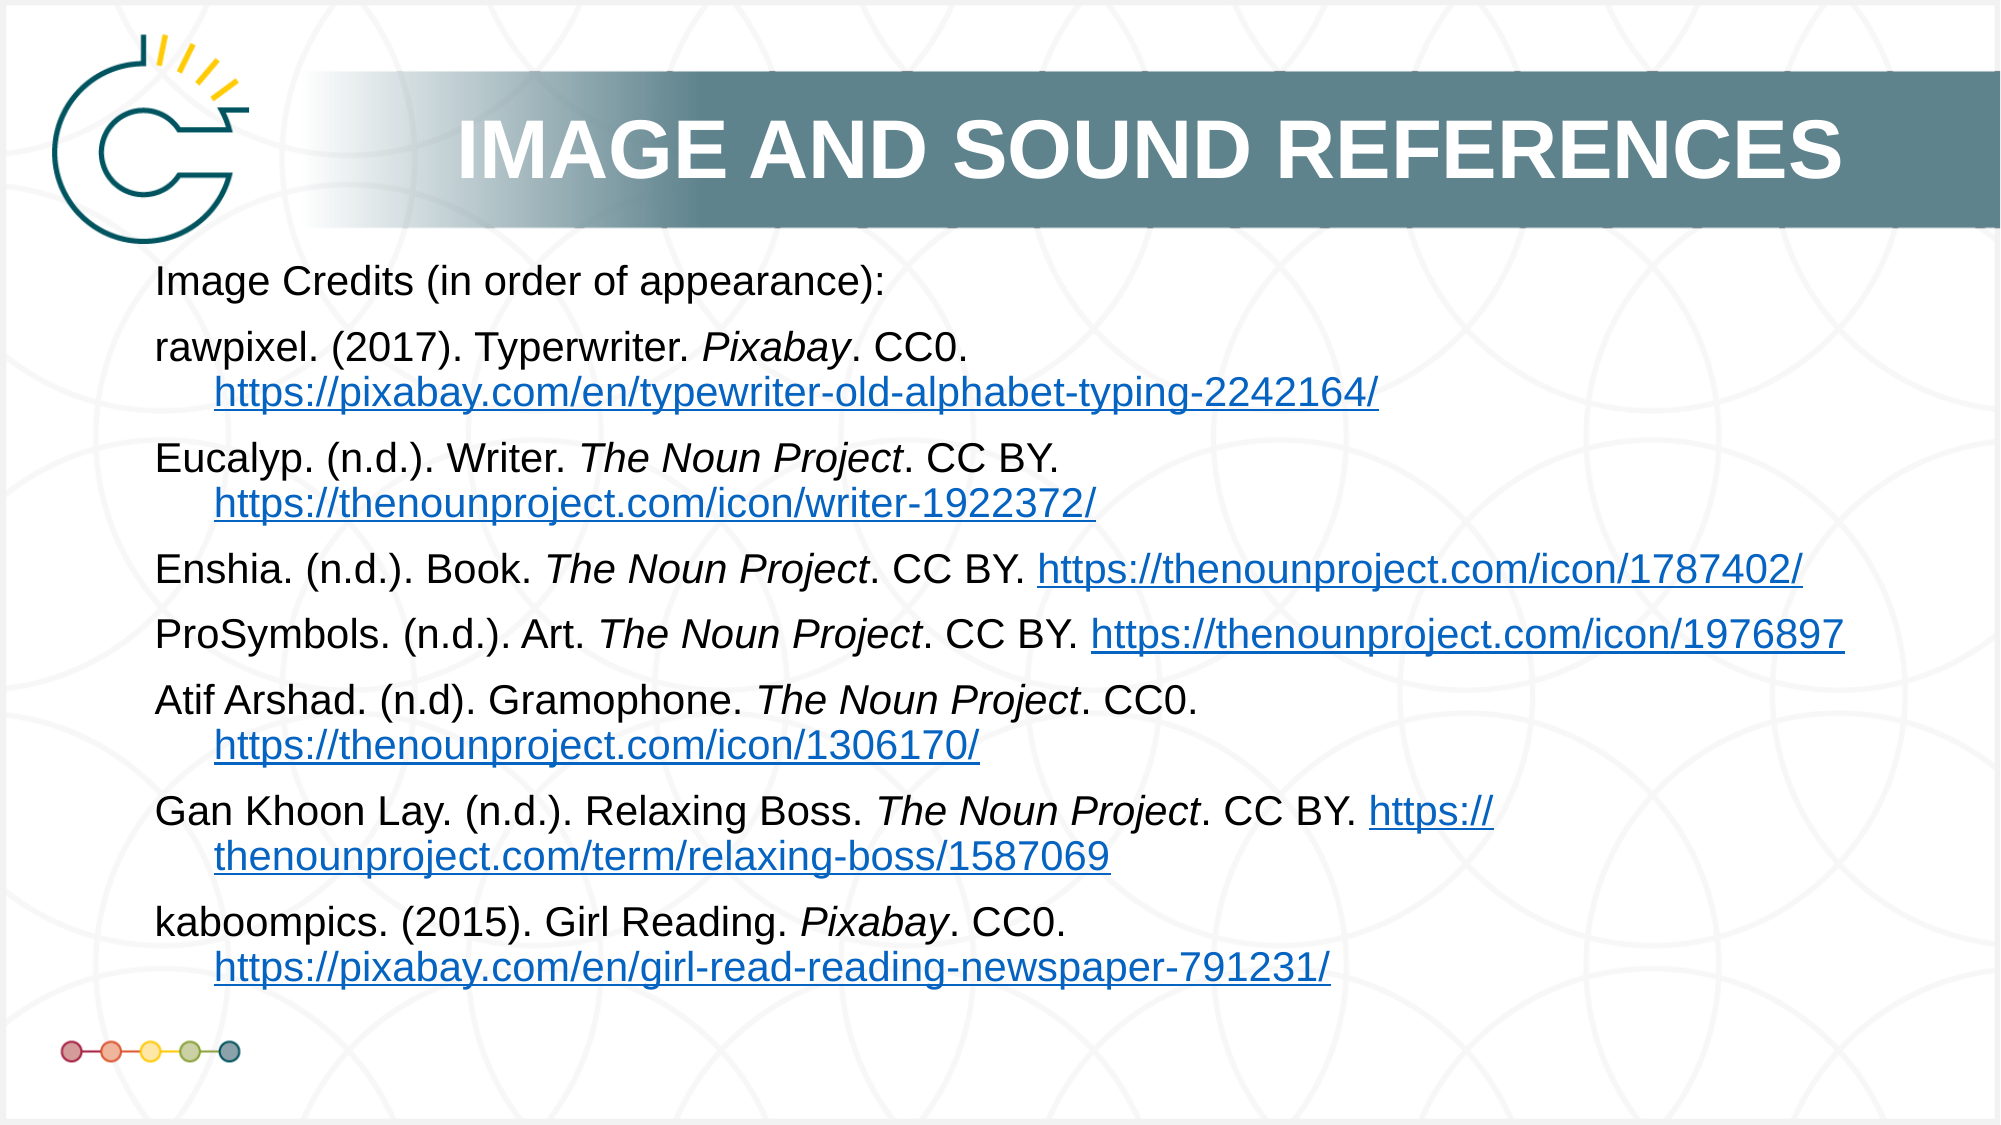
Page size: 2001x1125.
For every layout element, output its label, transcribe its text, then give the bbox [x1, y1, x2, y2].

picture [0, 0, 2001, 1125]
list Image Credits (in order of appearance): rawpixel. (2017). Typerwriter. Pixabay. CC0. https://pixabay.com/en/typewriter-old-alphabet-typing-2242164/ Eucalyp. (n.d.). Writer. The Noun Project. CC BY. https://thenounproject.com/icon/writer-1922372/ Enshia. (n.d.). Book. The Noun Project. CC BY. https://thenounproject.com/icon/1787402/ ProSymbols. (n.d.). Art. The Noun Project. CC BY. https://thenounproject.com/icon/1976897 Atif Arshad. (n.d). Gramophone. The Noun Project. CC0. https://thenounproject.com/icon/1306170/ Gan Khoon Lay. (n.d.). Relaxing Boss. The Noun Project. CC BY. https://thenounproject.com/term/relaxing-boss/1587069 kaboompics. (2015). Girl Reading. Pixabay. CC0. https://pixabay.com/en/girl-read-reading-newspaper-791231/ [139, 252, 1863, 1060]
